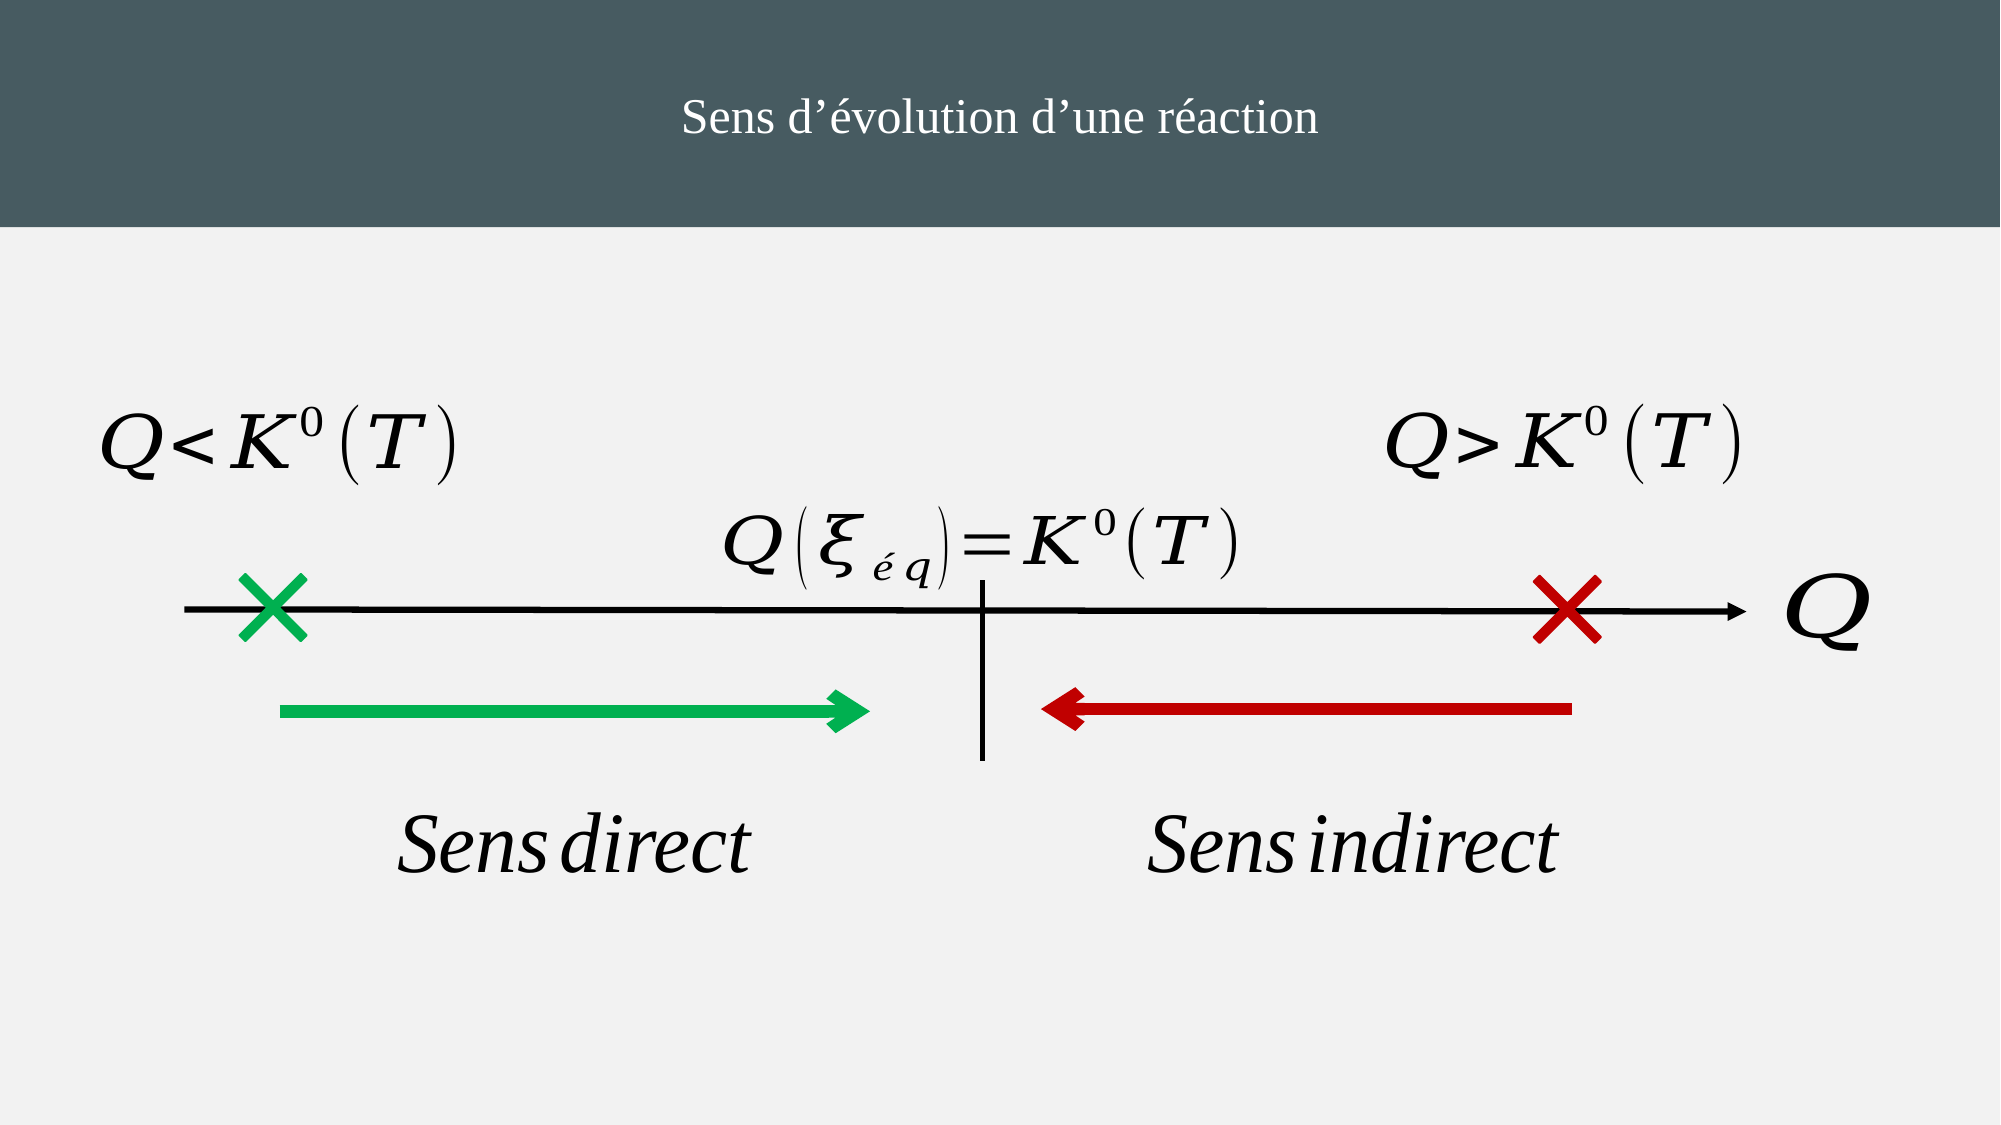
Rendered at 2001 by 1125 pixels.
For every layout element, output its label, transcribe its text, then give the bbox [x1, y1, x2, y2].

text_box [238, 573, 308, 609]
text_box [1532, 574, 1602, 609]
text_box [238, 612, 308, 642]
text_box [1532, 612, 1602, 644]
text_box Sens d’évolution d’une réaction [0, 0, 2000, 228]
